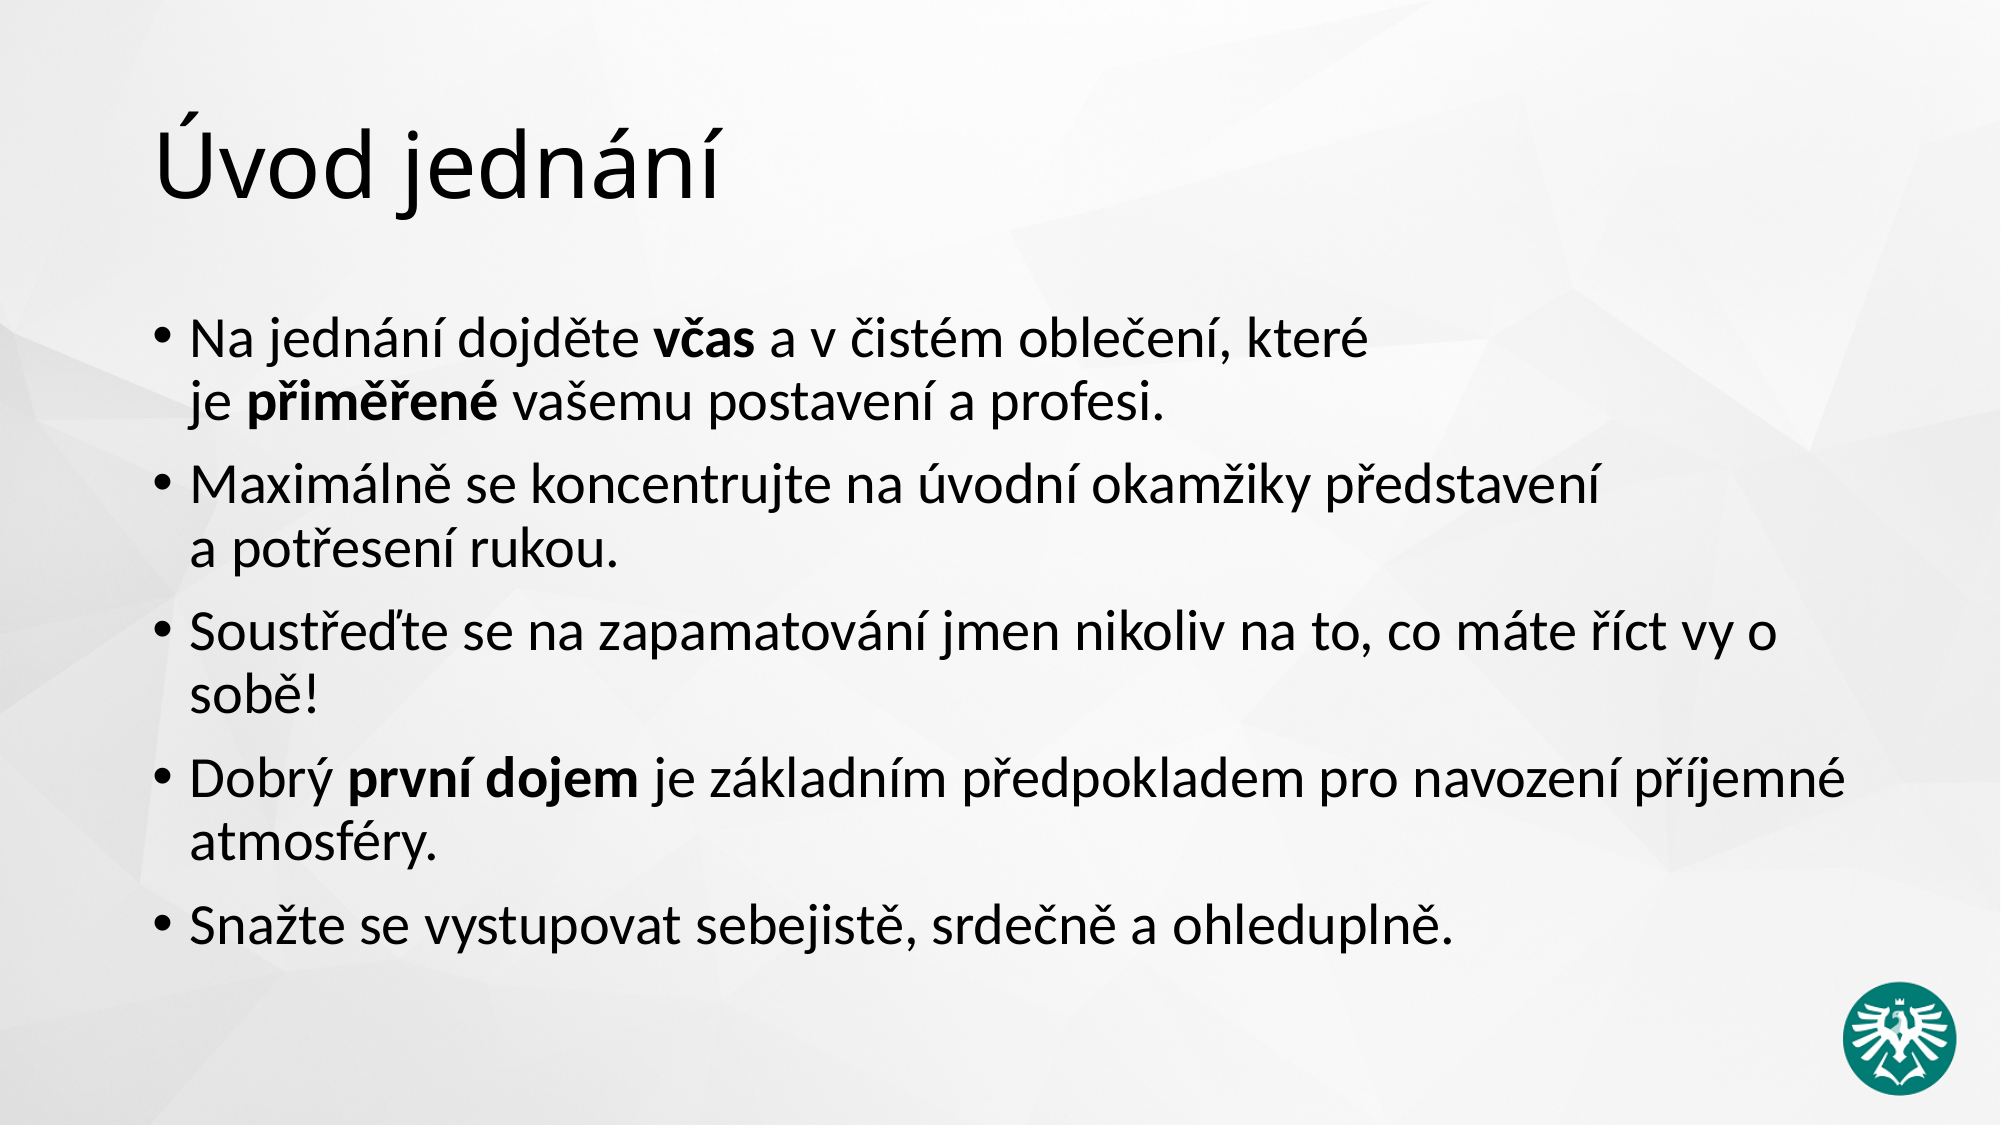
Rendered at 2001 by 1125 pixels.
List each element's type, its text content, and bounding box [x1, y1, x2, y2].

list Na jednání dojděte včas a v čistém oblečení, které je přiměřené vašemu postavení a profesi. Maximálně se koncentrujte na úvodní okamžiky představení a potřesení rukou. Soustřeďte se na zapamatování jmen nikoliv na to, co máte říct vy o sobě! Dobrý první dojem je základním předpokladem pro navození příjemné atmosféry. Snažte se vystupovat sebejistě, srdečně a ohleduplně. [137, 299, 1863, 1014]
picture [0, 0, 2001, 1125]
title Úvod jednání [137, 59, 1863, 278]
